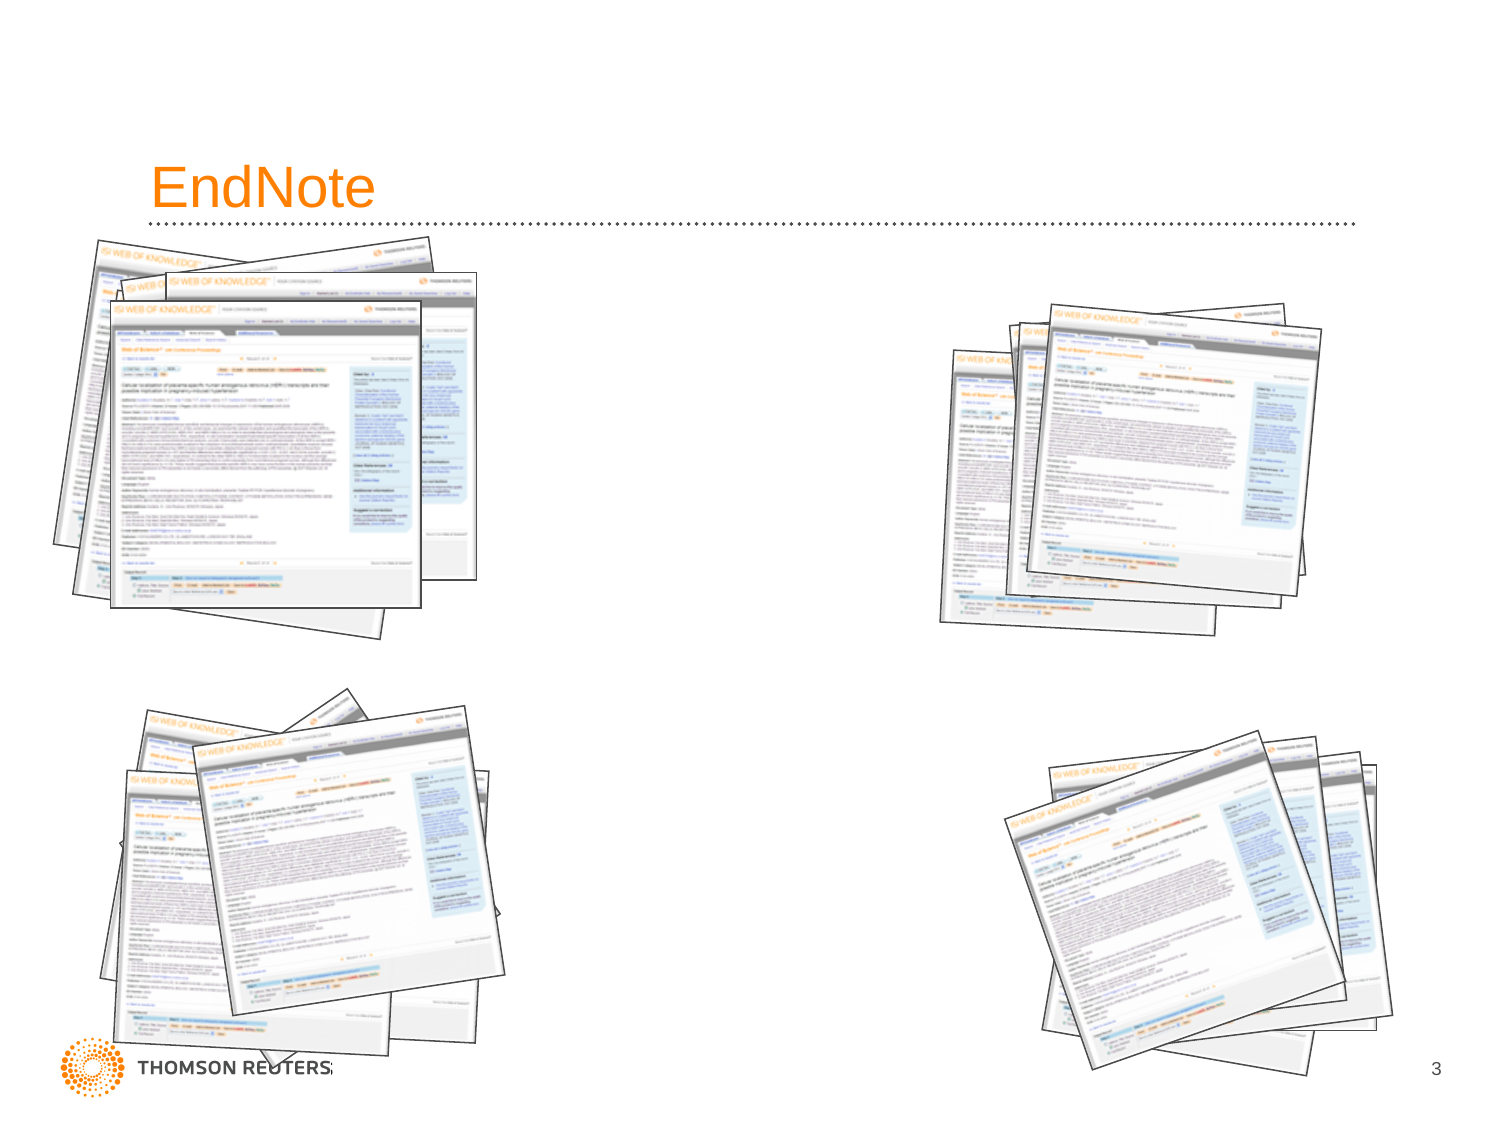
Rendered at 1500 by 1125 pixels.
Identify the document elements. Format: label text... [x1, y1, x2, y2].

slide_number 3 [1381, 1048, 1458, 1088]
picture [941, 305, 1320, 634]
picture [56, 239, 477, 638]
picture [60, 691, 503, 1125]
title EndNote [150, 82, 1360, 221]
picture [1007, 733, 1391, 1074]
picture [263, 1051, 293, 1066]
